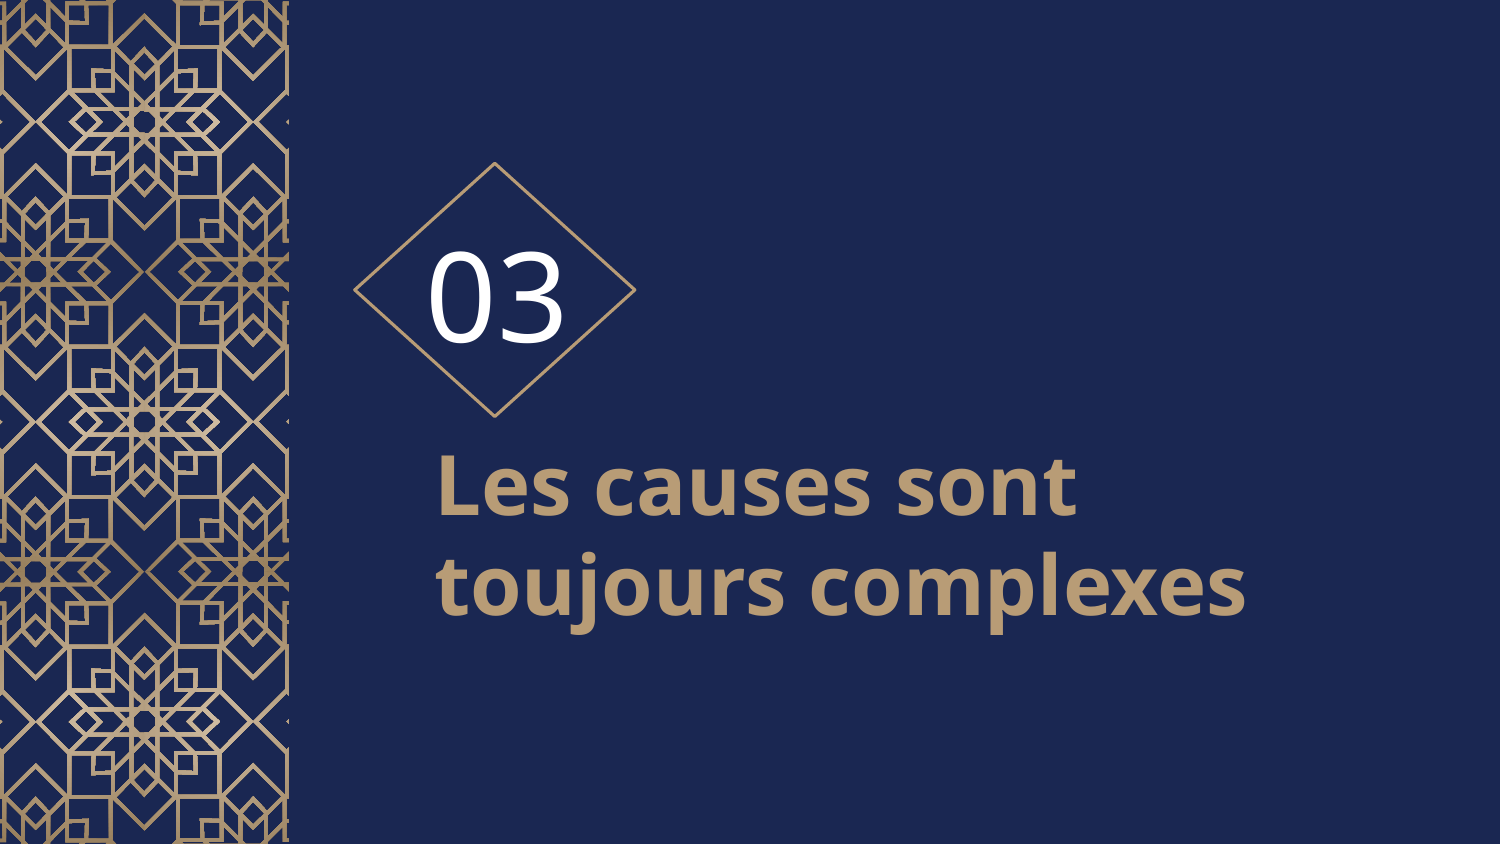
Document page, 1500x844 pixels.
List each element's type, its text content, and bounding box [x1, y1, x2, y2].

title Les causes sont toujours complexes [419, 463, 1452, 602]
text_box [453, 379, 537, 417]
title 03 [410, 205, 731, 379]
text_box [448, 163, 541, 205]
text_box [354, 239, 410, 340]
